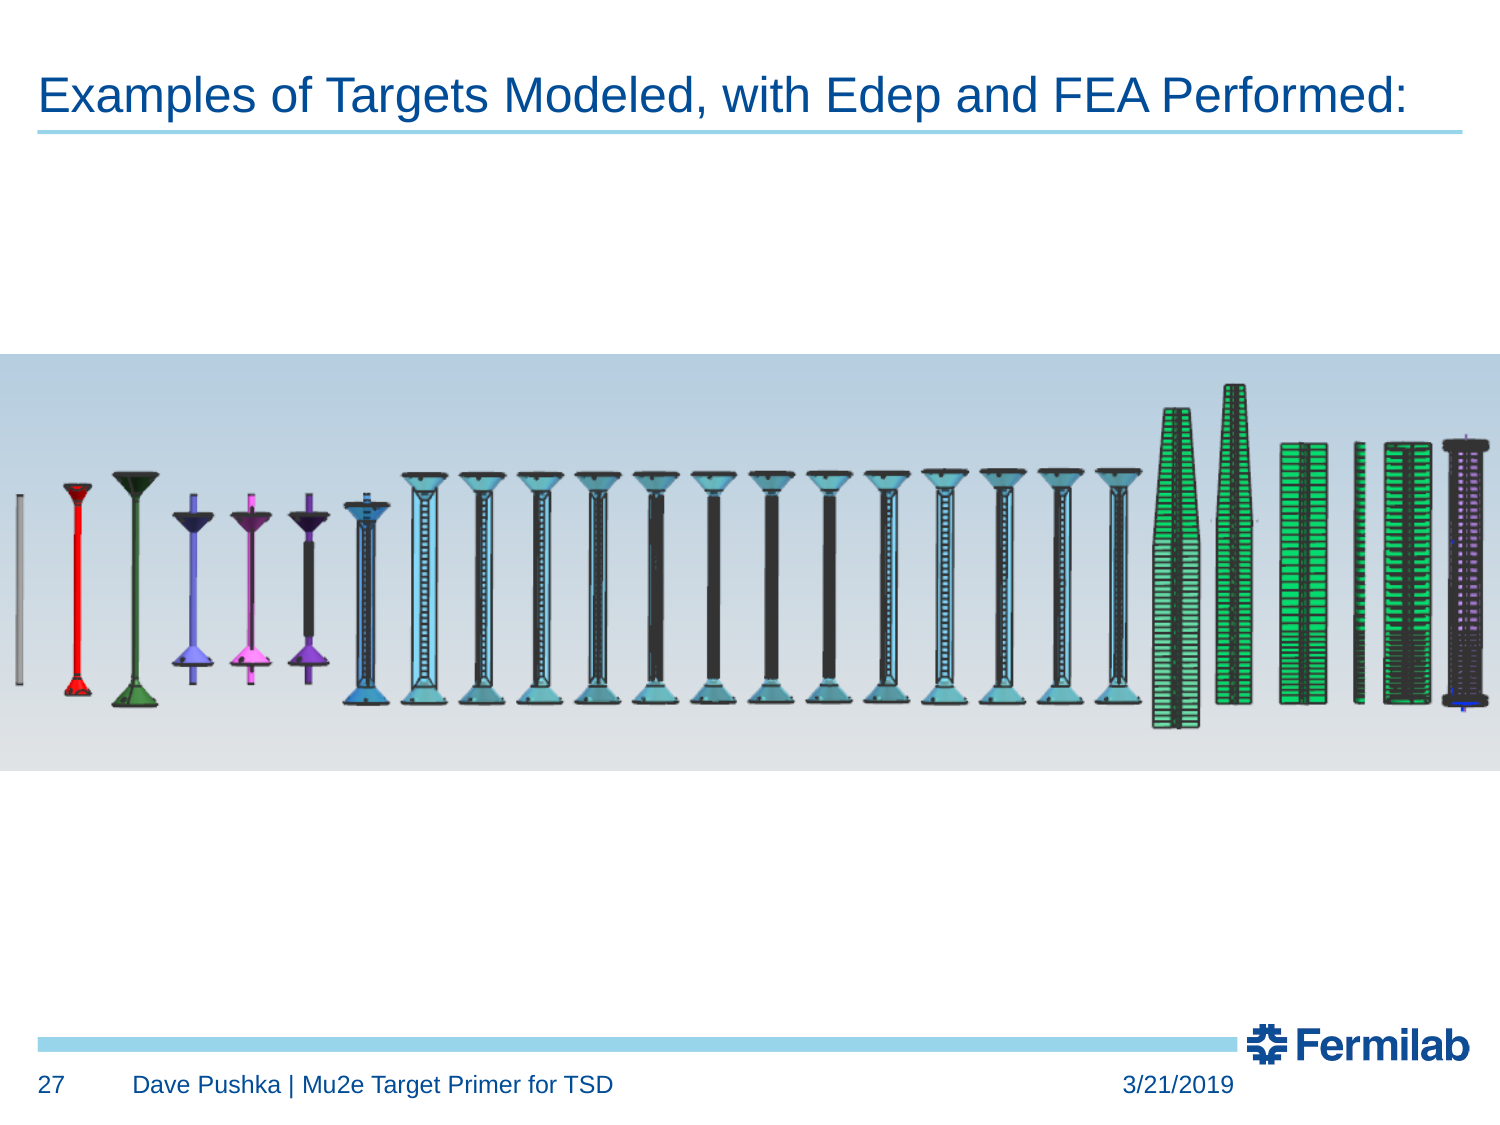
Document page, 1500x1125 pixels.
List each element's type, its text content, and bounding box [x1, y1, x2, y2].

slide_number 27 [37, 1068, 111, 1109]
title Examples of Targets Modeled, with Edep and FEA Performed: [37, 17, 1463, 123]
picture [0, 0, 1500, 1125]
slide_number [1058, 1068, 1235, 1109]
footer Dave Pushka | Mu2e Target Primer for TSD [132, 1068, 1014, 1109]
